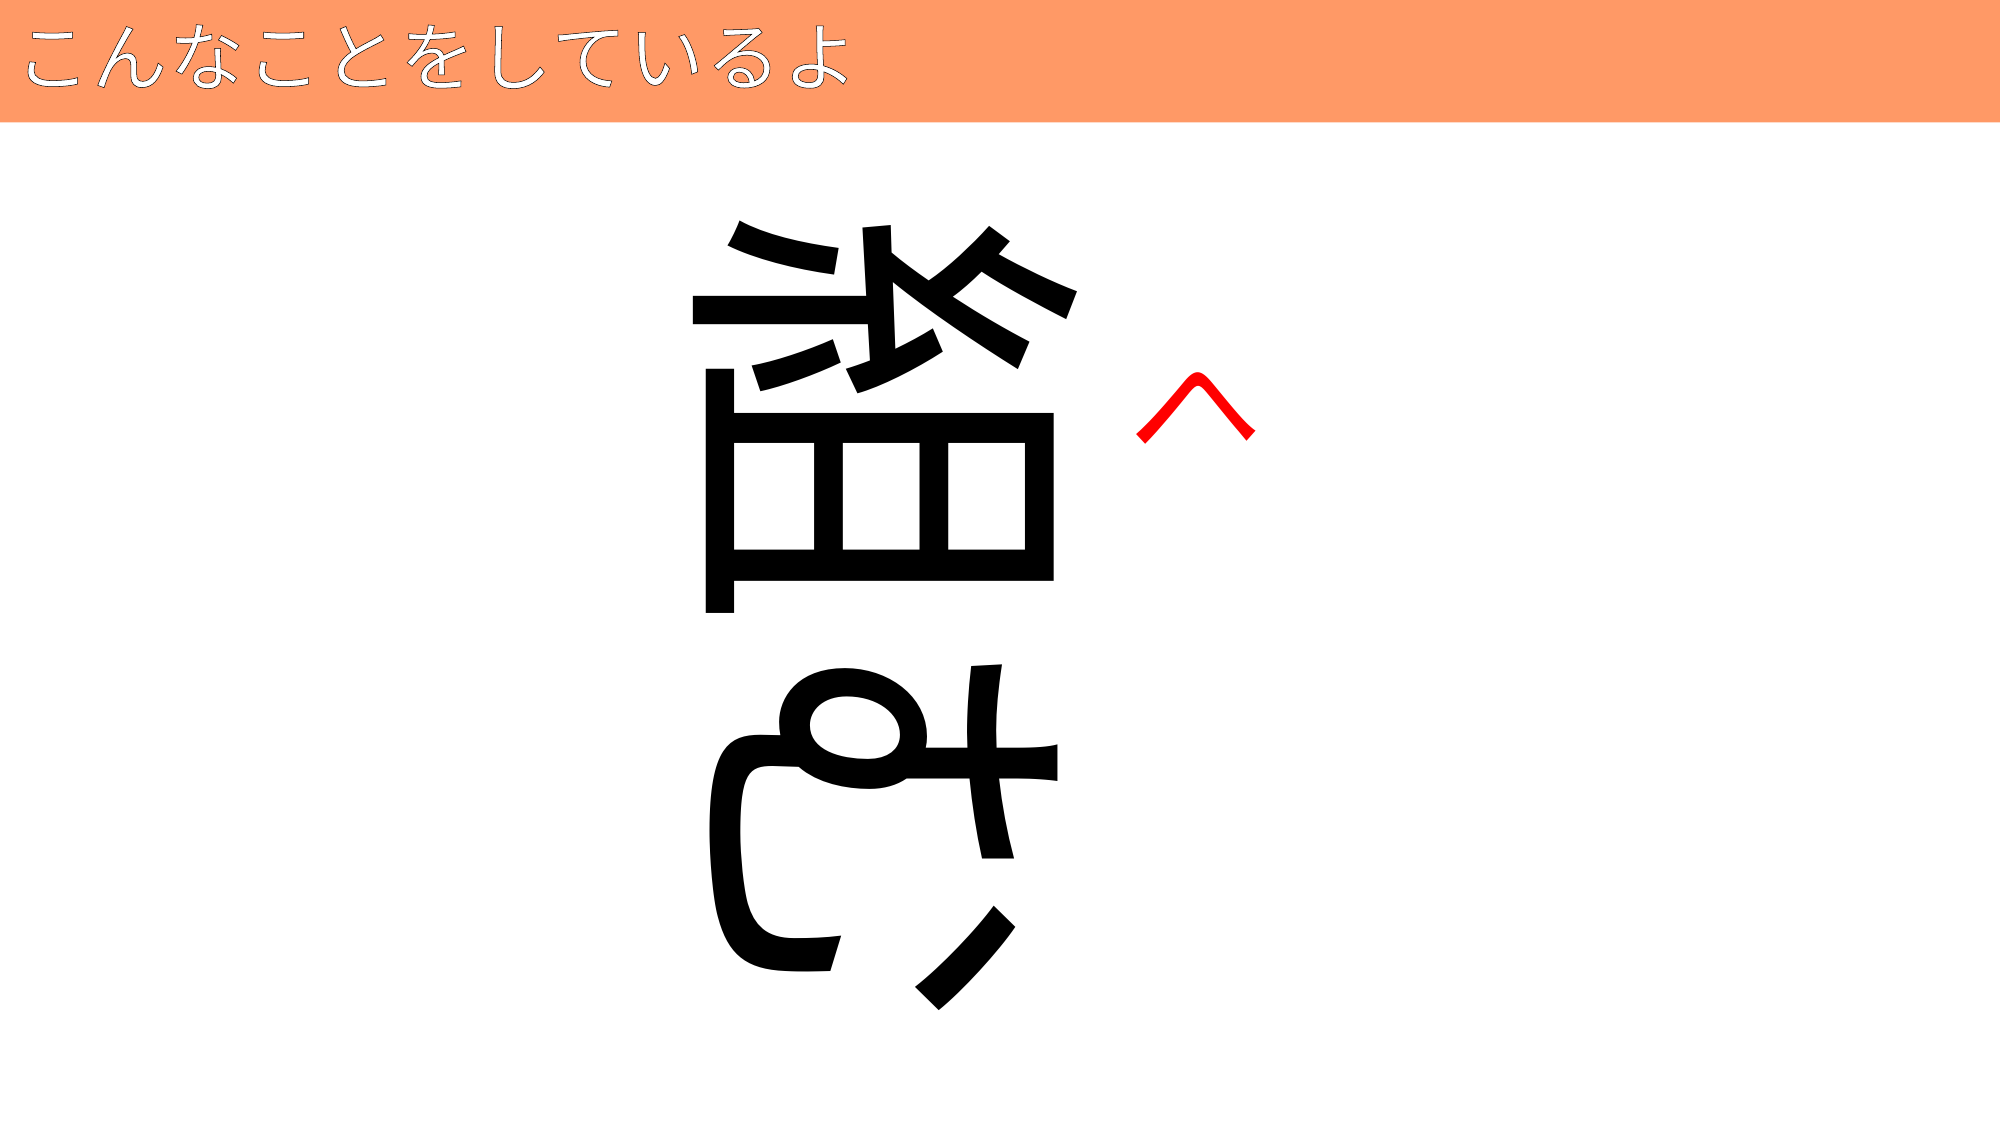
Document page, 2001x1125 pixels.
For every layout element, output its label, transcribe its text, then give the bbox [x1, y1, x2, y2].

text_box く [1152, 329, 1291, 484]
text_box 組む [616, 195, 1152, 1125]
slide_number 86 [1712, 0, 2000, 123]
title こんなことをしているよ [0, 0, 1712, 123]
